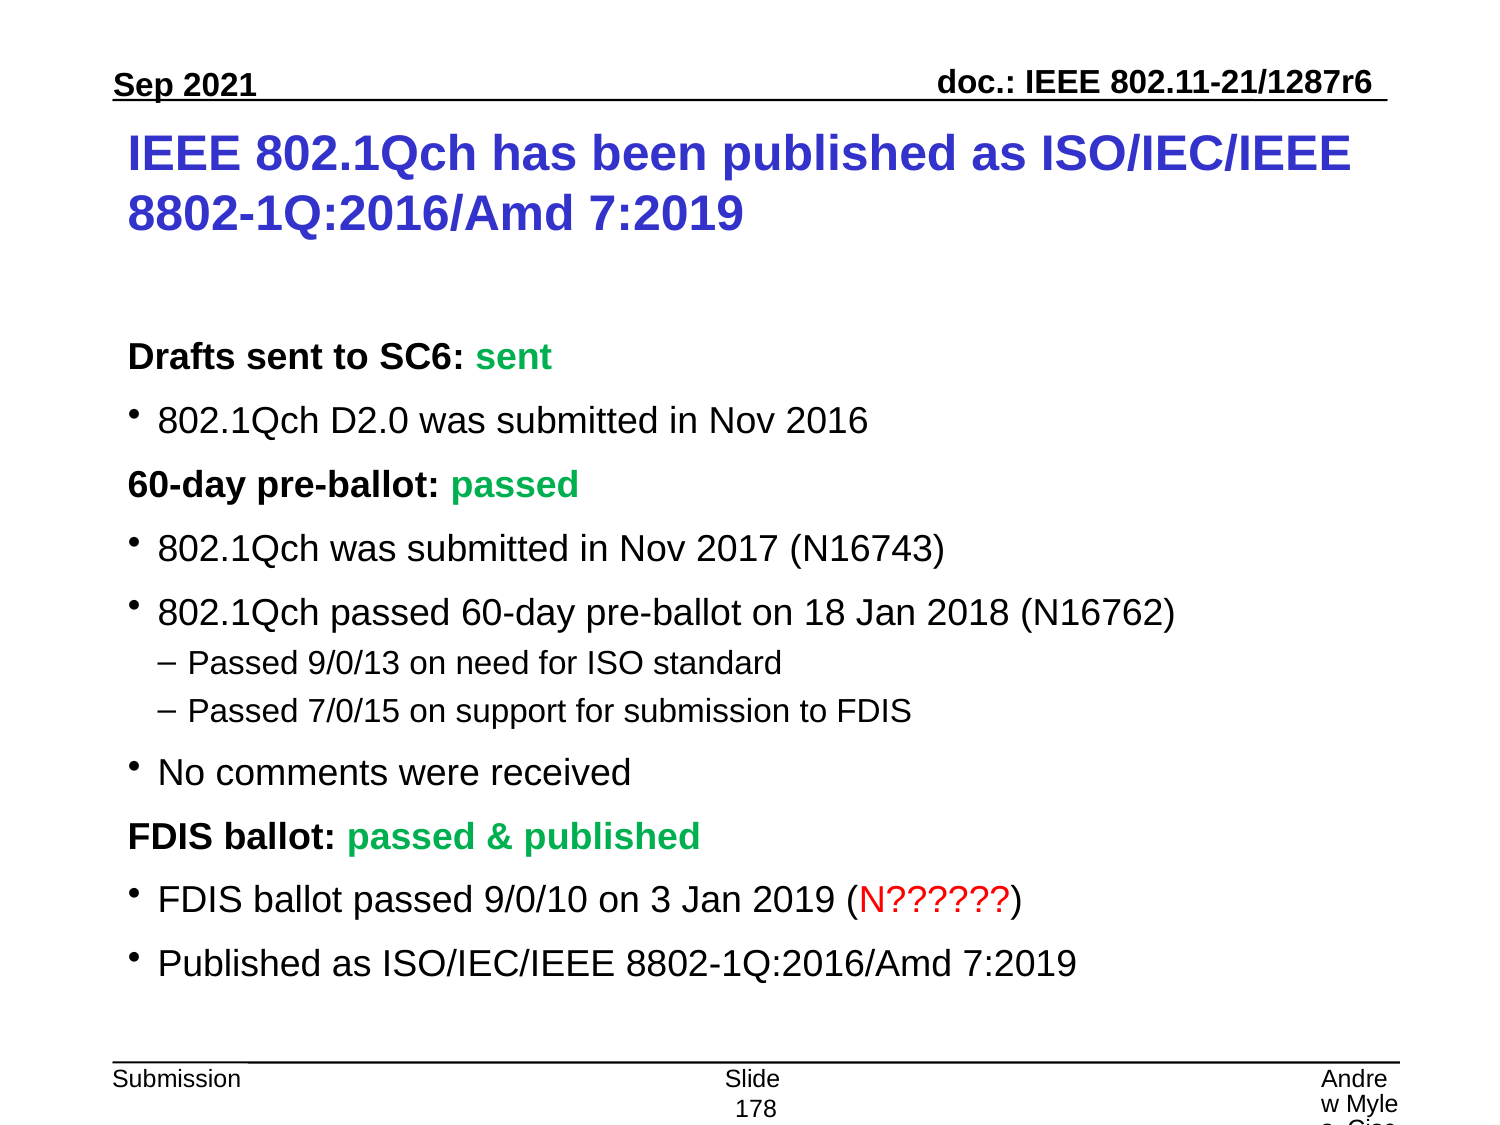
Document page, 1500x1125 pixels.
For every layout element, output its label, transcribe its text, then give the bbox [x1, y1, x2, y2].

slide_number Slide 178 [709, 1061, 803, 1093]
footer Andrew Myles, Cisco [1320, 1061, 1402, 1093]
title IEEE 802.1Qch has been published as ISO/IEC/IEEE 8802-1Q:2016/Amd 7:2019 [112, 112, 1388, 288]
list Drafts sent to SC6: sent 802.1Qch D2.0 was submitted in Nov 2016 60-day pre-ballot: passed 802.1Qch was submitted in Nov 2017 (N16743) 802.1Qch passed 60-day pre-ballot on 18 Jan 2018 (N16762) Passed 9/0/13 on need for ISO standard Passed 7/0/15 on support for submission to FDIS No comments were received FDIS ballot: passed & published FDIS ballot passed 9/0/10 on 3 Jan 2019 (N??????) Published as ISO/IEC/IEEE 8802-1Q:2016/Amd 7:2019 [112, 324, 1388, 1000]
